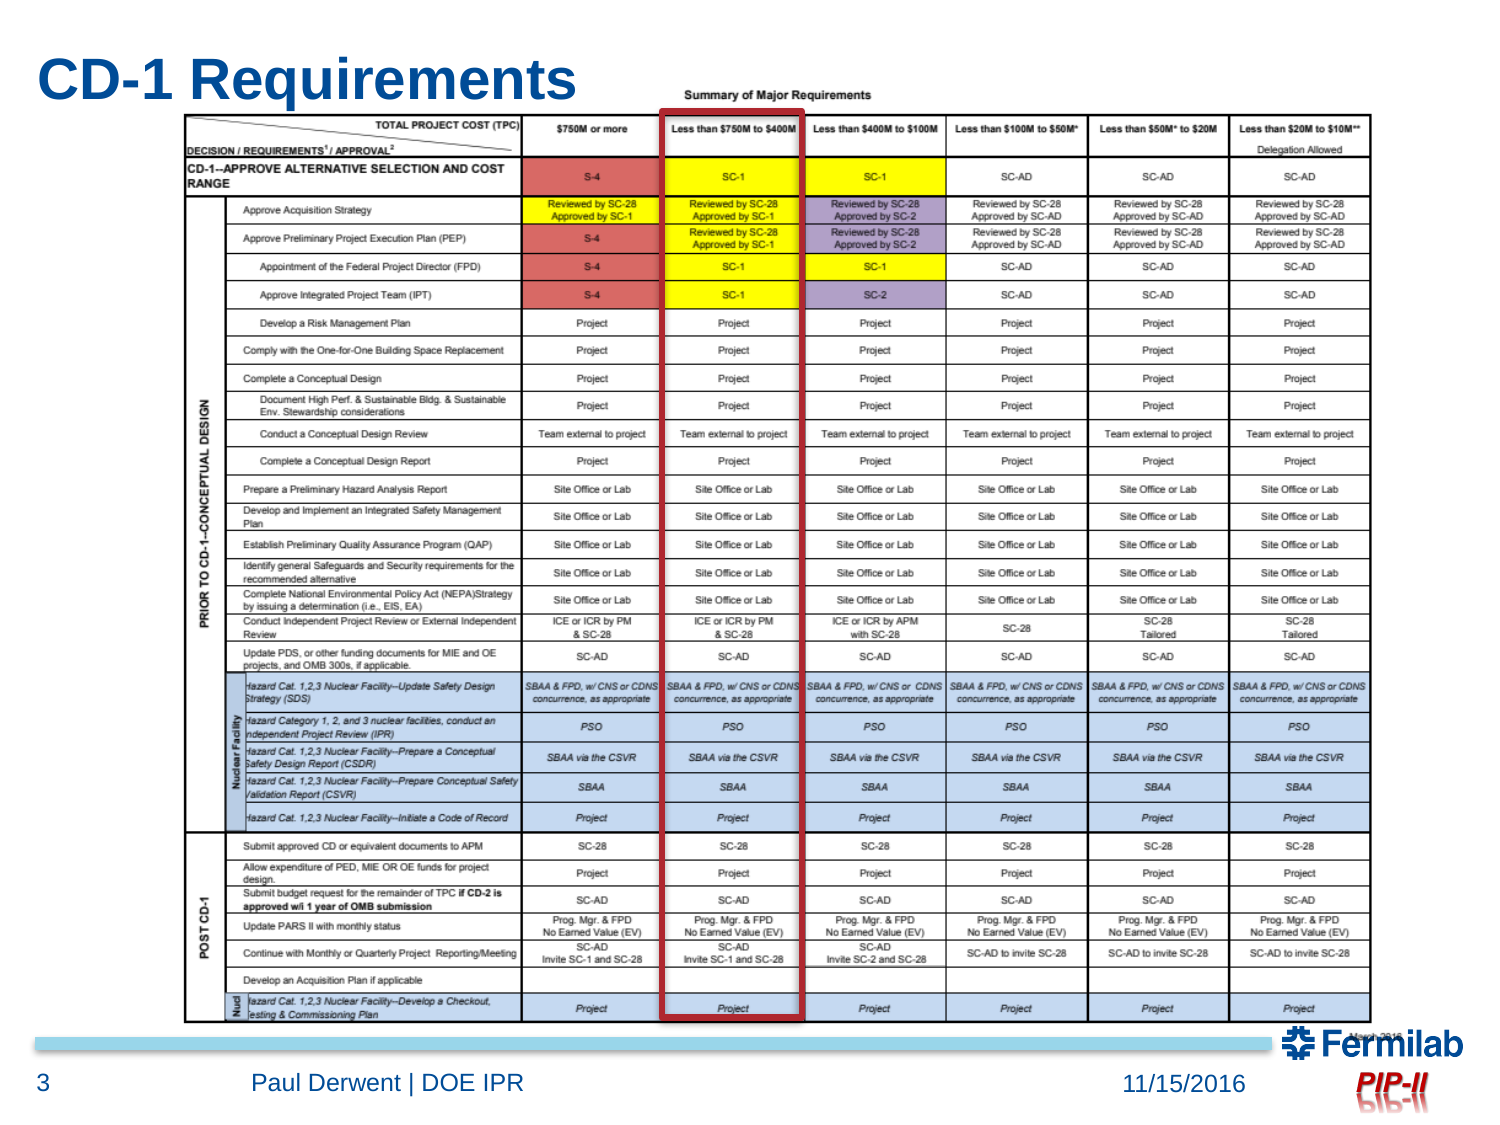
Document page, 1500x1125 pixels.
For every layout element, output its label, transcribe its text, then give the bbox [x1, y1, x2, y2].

title CD-1 Requirements [37, 41, 1463, 112]
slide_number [1122, 1075, 1253, 1107]
slide_number 3 [36, 1066, 105, 1106]
footer Paul Derwent | DOE IPR [251, 1075, 689, 1107]
picture [129, 66, 1463, 1125]
